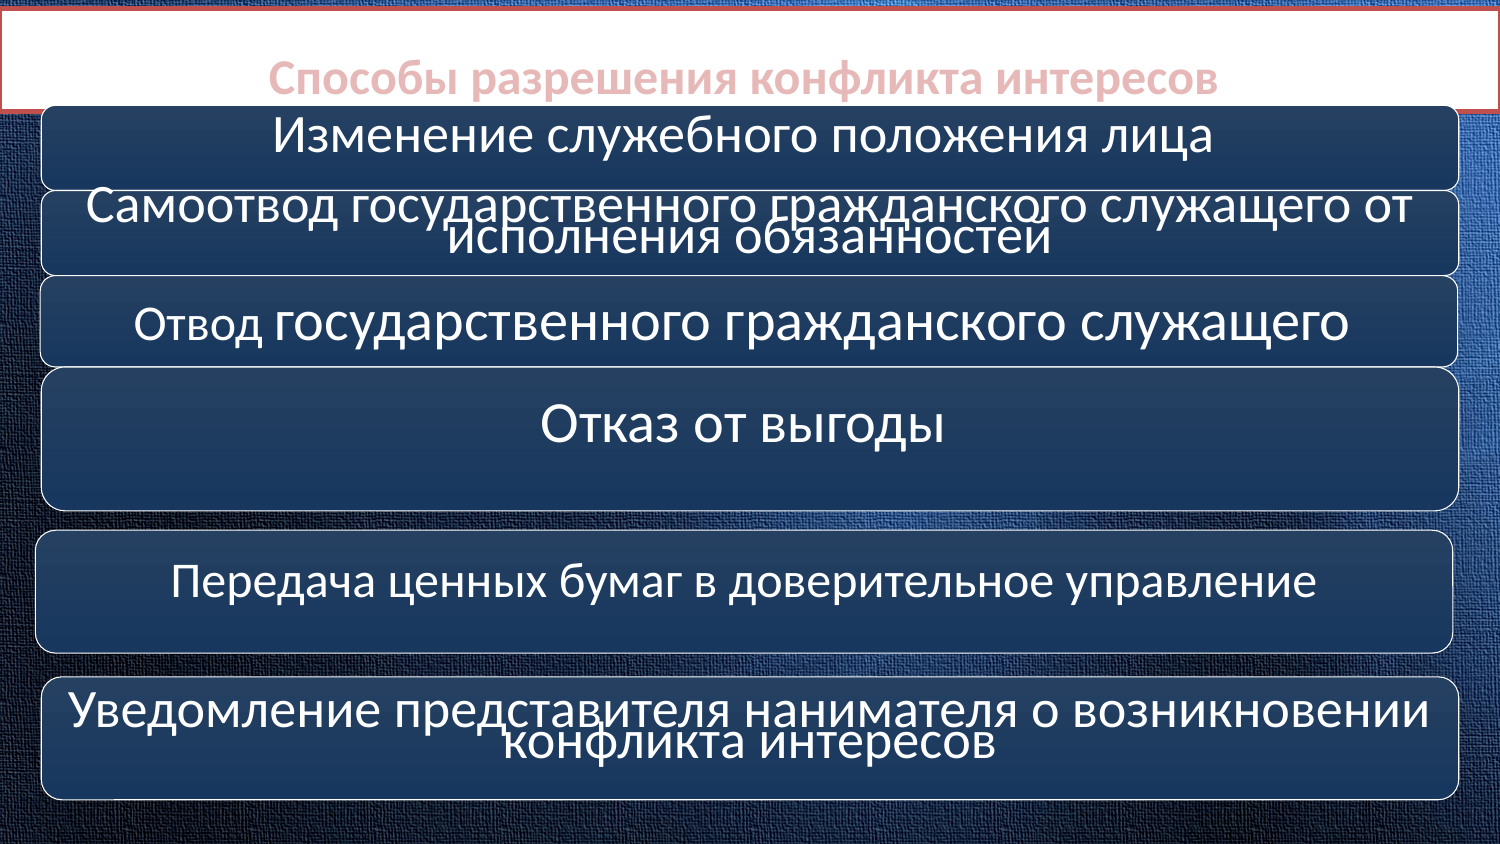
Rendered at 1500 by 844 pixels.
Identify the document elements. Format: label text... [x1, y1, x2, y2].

text_box Самоотвод государственного гражданского служащего от исполнения обязанностей [38, 188, 1462, 276]
text_box Отвод государственного гражданского служащего [37, 273, 1461, 369]
text_box Уведомление представителя нанимателя о возникновении конфликта интересов [38, 674, 1462, 803]
picture [0, 114, 1500, 844]
text_box Изменение служебного положения лица [38, 103, 1462, 190]
text_box Передача ценных бумаг в доверительное управление [32, 527, 1456, 656]
text_box Отказ от выгоды [38, 364, 1462, 514]
text_box Способы разрешения конфликта интересов [0, 6, 1500, 114]
picture [0, 0, 1500, 6]
